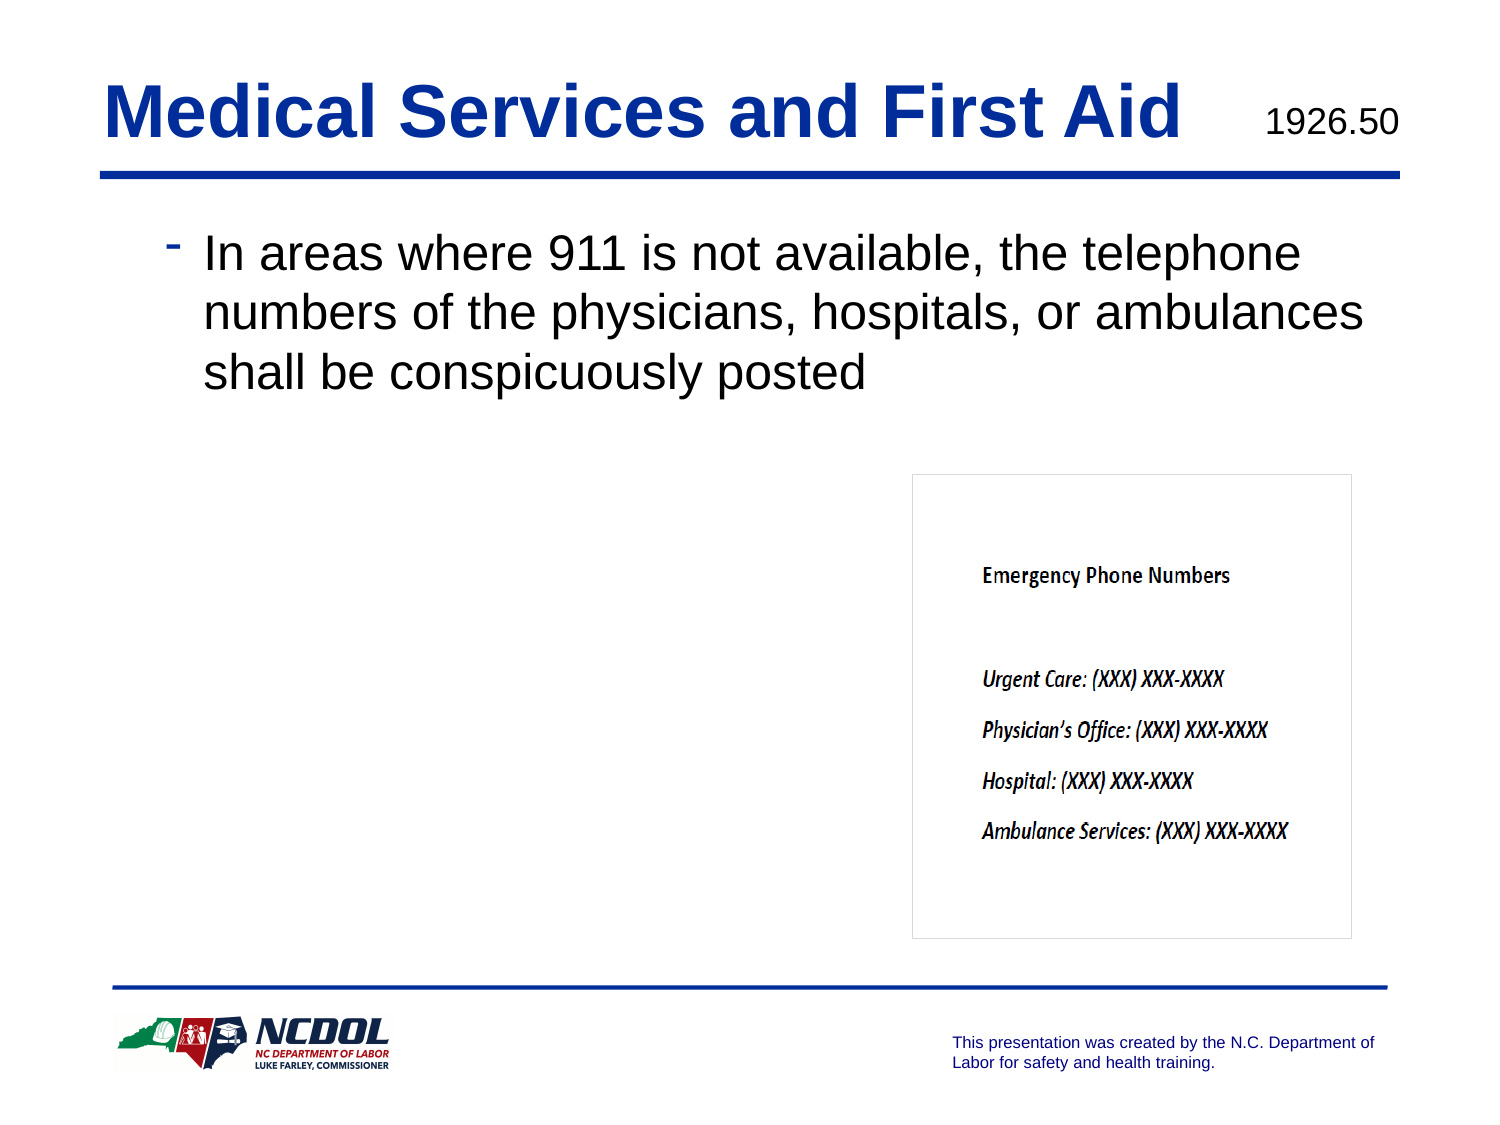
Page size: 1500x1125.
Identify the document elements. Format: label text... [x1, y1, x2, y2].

text_box 1926.50 [1249, 89, 1500, 149]
picture [912, 474, 1352, 940]
picture [112, 1012, 394, 1074]
title Medical Services and First Aid [75, 62, 1375, 153]
list In areas where 911 is not available, the telephone numbers of the physicians, hospitals, or ambulances shall be conspicuously posted [75, 212, 1388, 955]
